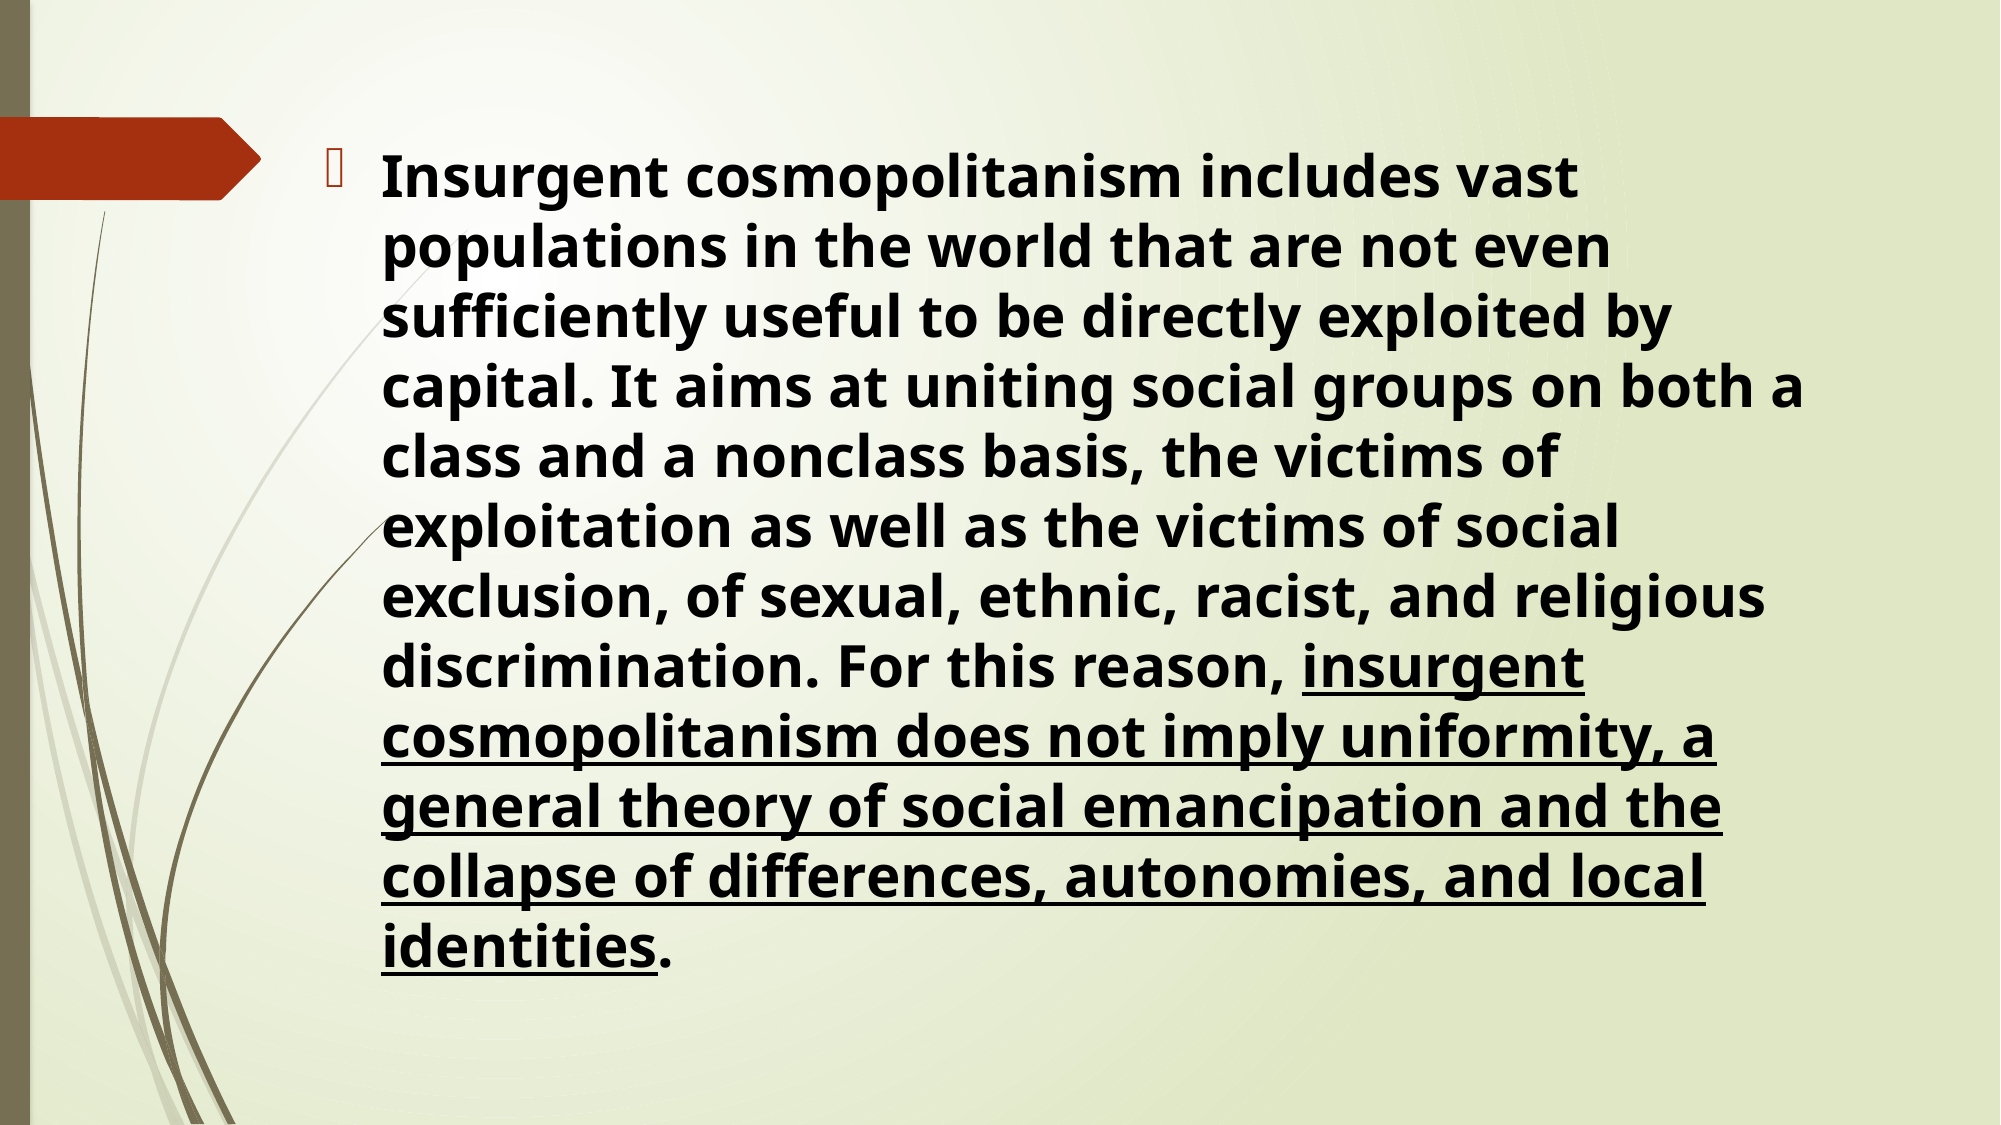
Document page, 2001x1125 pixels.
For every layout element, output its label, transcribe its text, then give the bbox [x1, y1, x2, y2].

list Insurgent cosmopolitanism includes vast populations in the world that are not even sufficiently useful to be directly exploited by capital. It aims at uniting social groups on both a class and a nonclass basis, the victims of exploitation as well as the victims of social exclusion, of sexual, ethnic, racist, and religious discrimination. For this reason, insurgent cosmopolitanism does not imply uniformity, a general theory of social emancipation and the collapse of differences, autonomies, and local identities. [309, 131, 1888, 970]
